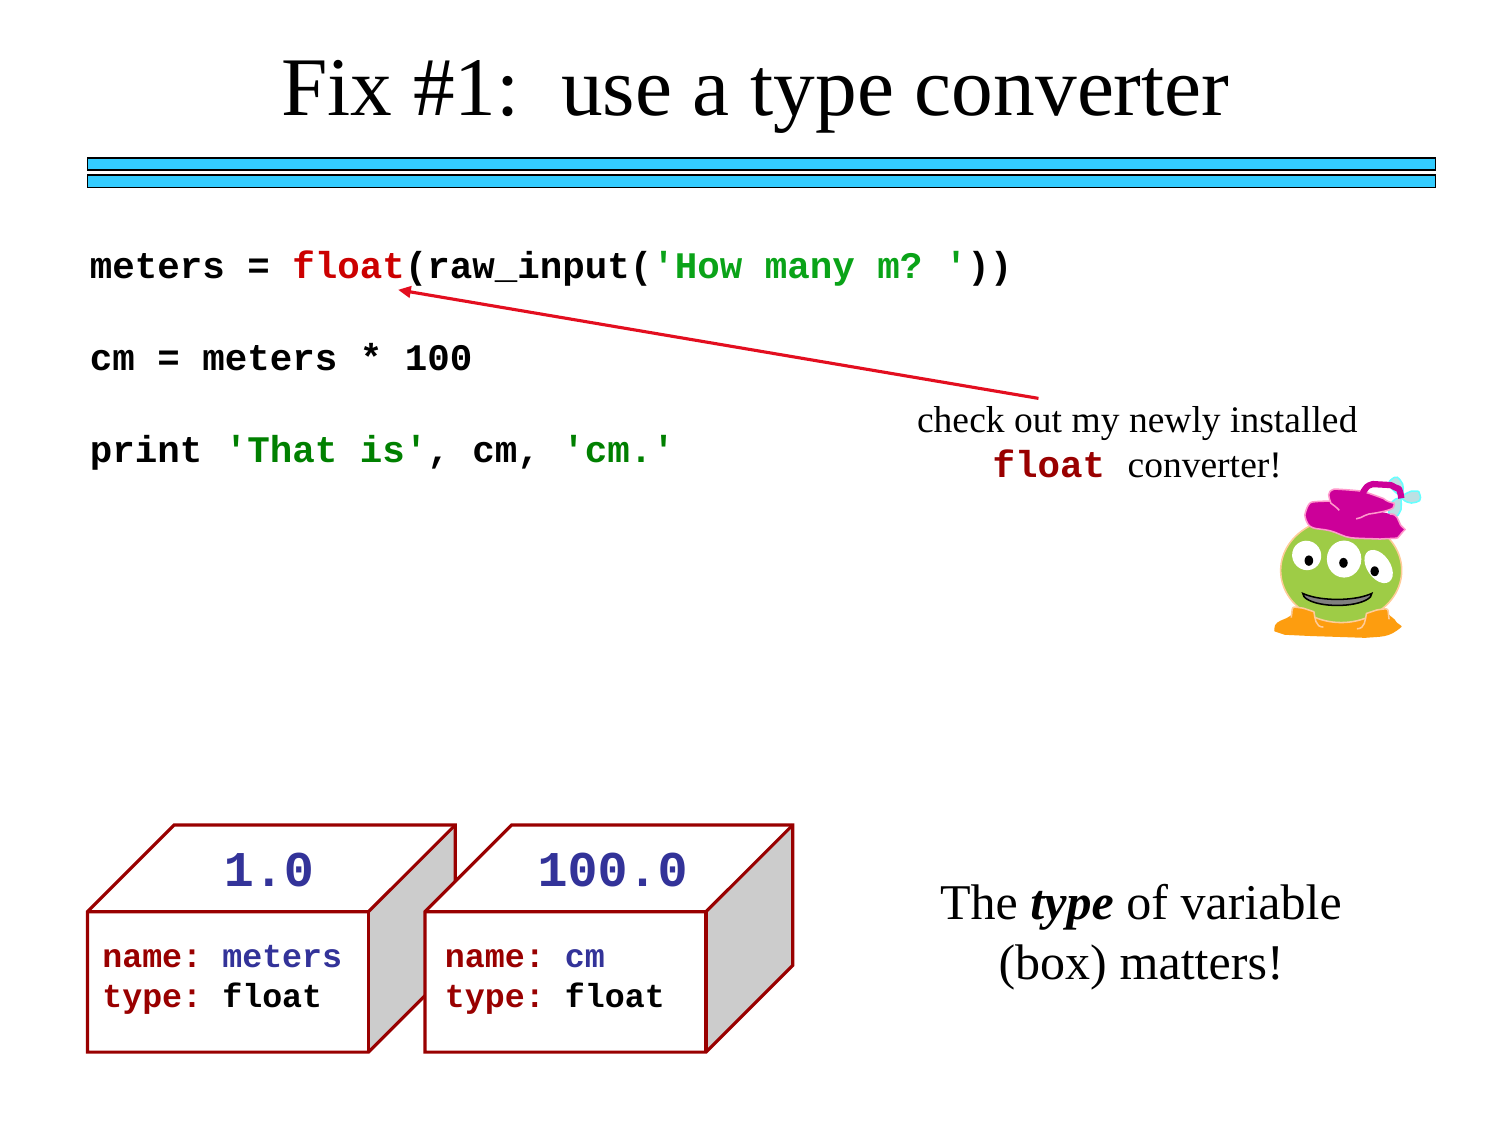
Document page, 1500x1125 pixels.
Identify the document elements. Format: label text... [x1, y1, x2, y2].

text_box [87, 157, 1436, 188]
text_box name: meters type: float [87, 927, 400, 1062]
text_box [398, 285, 1039, 399]
text_box [425, 838, 714, 1053]
text_box name: cm type: float [430, 927, 743, 1062]
text_box meters = float(raw_input('How many m? ')) cm = meters * 100 print 'That is', cm, 'cm.' [74, 249, 1438, 475]
text_box check out my newly installed float converter! [887, 387, 1388, 493]
text_box The type of variable (box) matters! [875, 862, 1408, 998]
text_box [1274, 474, 1424, 638]
text_box 1.0 [174, 829, 363, 905]
text_box 100.0 [499, 829, 725, 904]
text_box [87, 825, 456, 927]
text_box Fix #1: use a type converter [99, 24, 1413, 140]
